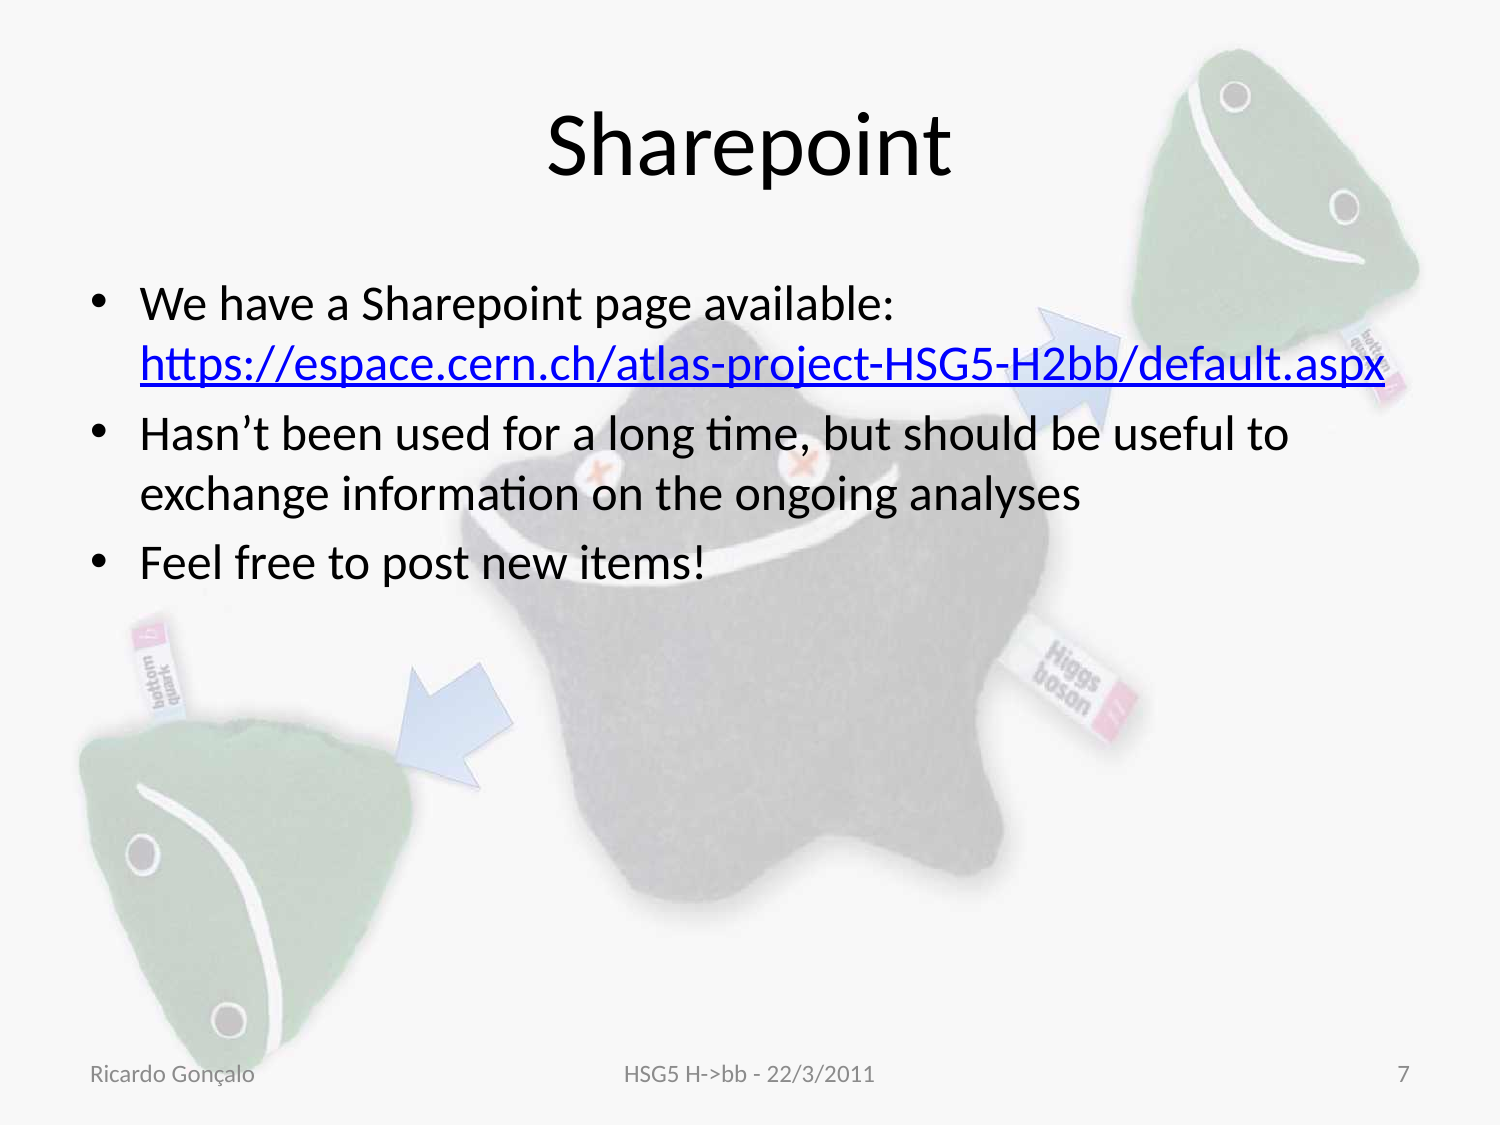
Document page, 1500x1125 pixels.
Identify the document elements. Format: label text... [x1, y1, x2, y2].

slide_number 7 [1074, 1042, 1425, 1103]
list We have a Sharepoint page available: https://espace.cern.ch/atlas-project-HSG5-H2bb/default.aspx Hasn’t been used for a long time, but should be useful to exchange information on the ongoing analyses Feel free to post new items! [75, 262, 1425, 639]
picture [0, 0, 1500, 1125]
slide_number Ricardo Gonçalo [75, 1042, 425, 1103]
footer HSG5 H->bb - 22/3/2011 [512, 1042, 988, 1103]
title Sharepoint [75, 45, 1425, 233]
